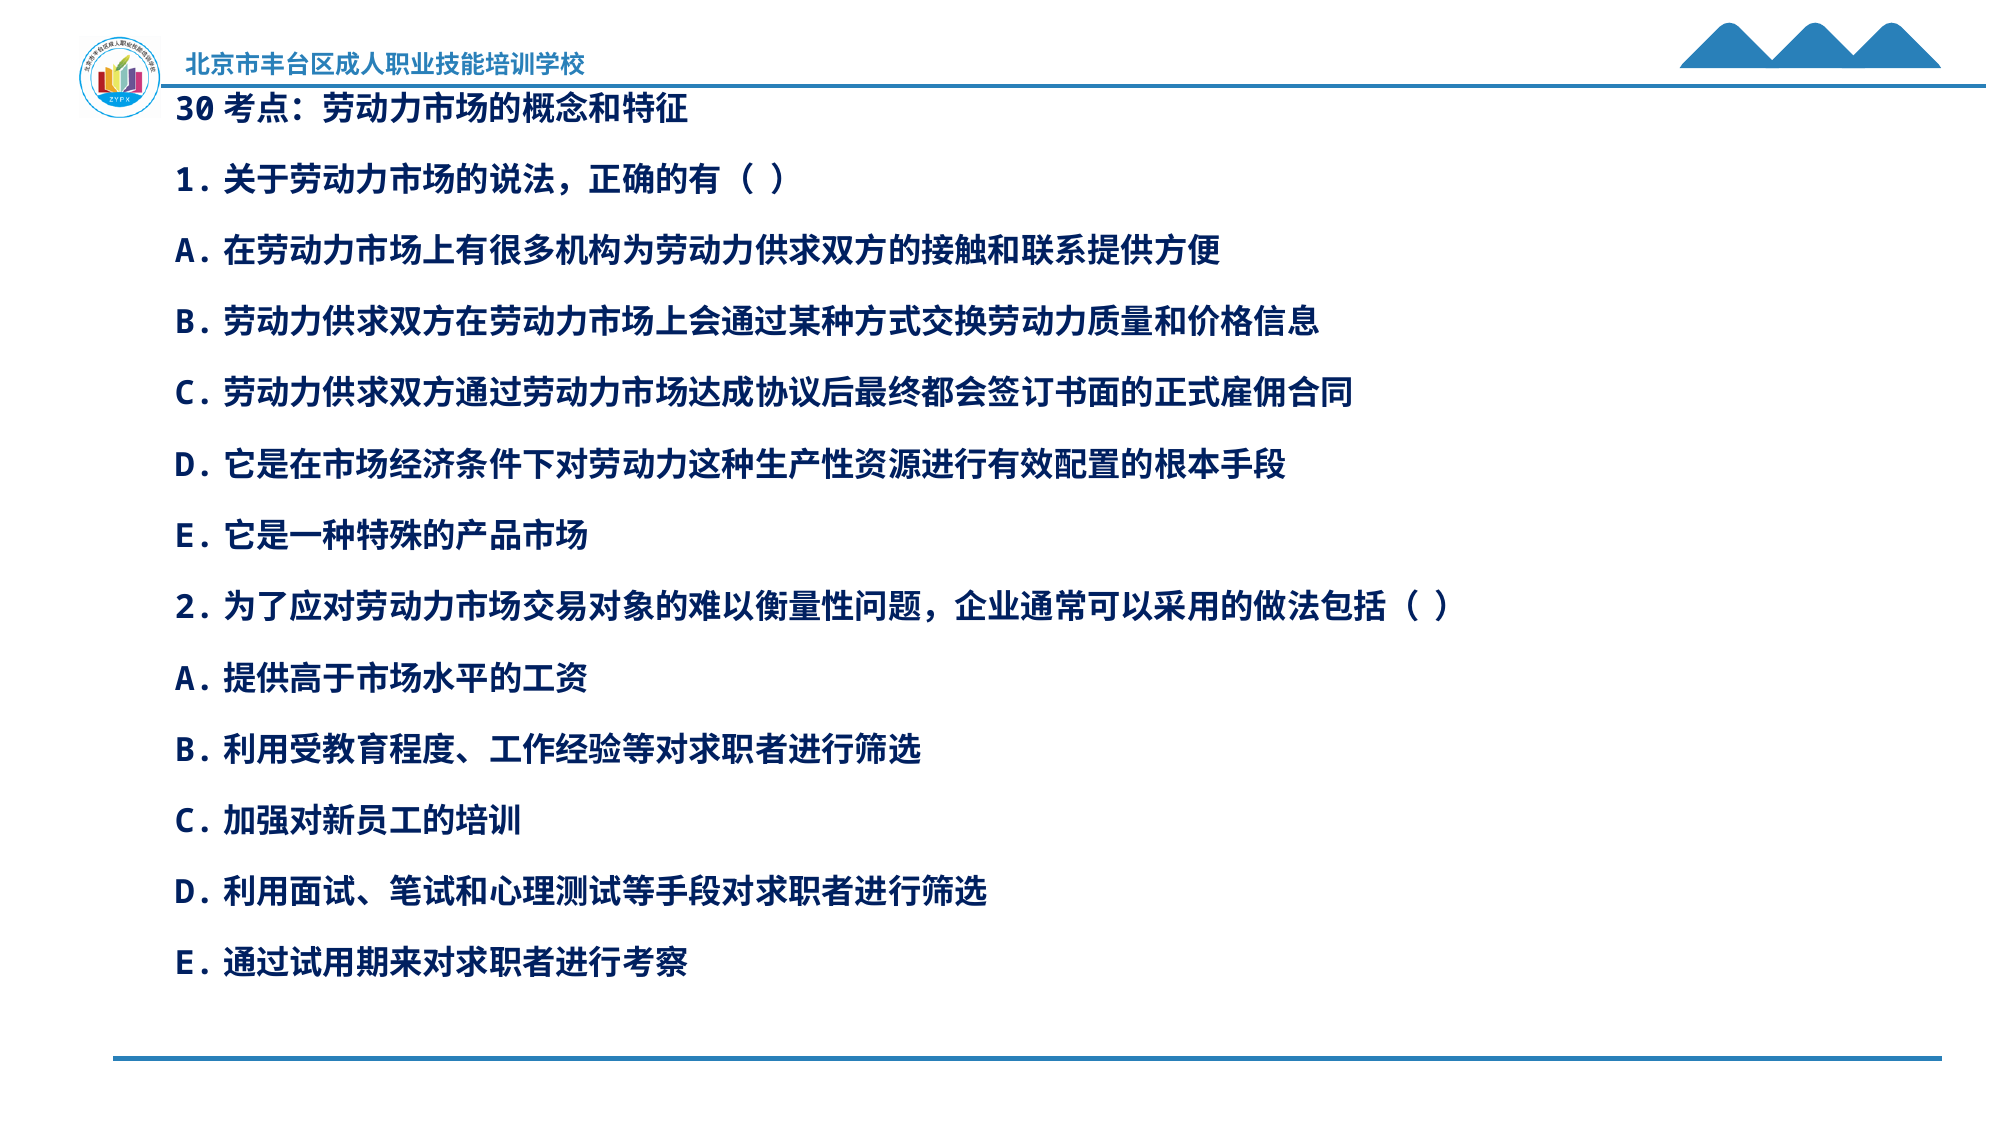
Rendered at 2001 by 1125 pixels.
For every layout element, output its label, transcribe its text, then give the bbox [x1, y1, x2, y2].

text_box [1840, 21, 1944, 70]
text_box [1763, 21, 1853, 70]
text_box 30考点：劳动力市场的概念和特征 1.关于劳动力市场的说法，正确的有（ ） A.在劳动力市场上有很多机构为劳动力供求双方的接触和联系提供方便 B.劳动力供求双方在劳动力市场上会通过某种方式交换劳动力质量和价格信息 C.劳动力供求双方通过劳动力市场达成协议后最终都会签订书面的正式雇佣合同 D.它是在市场经济条件下对劳动力这种生产性资源进行有效配置的根本手段 E.它是一种特殊的产品市场 2.为了应对劳动力市场交易对象的难以衡量性问题，企业通常可以采用的做法包括（ ） A.提供高于市场水平的工资 B.利用受教育程度、工作经验等对求职者进行筛选 C.加强对新员工的培训 D.利用面试、笔试和心理测试等手段对求职者进行筛选 E.通过试用期来对求职者进行考察 [161, 79, 1921, 85]
text_box [1677, 21, 1772, 70]
text_box 北京市丰台区成人职业技能培训学校 [170, 40, 632, 79]
text_box 30考点：劳动力市场的概念和特征 1.关于劳动力市场的说法，正确的有（ ） A.在劳动力市场上有很多机构为劳动力供求双方的接触和联系提供方便 B.劳动力供求双方在劳动力市场上会通过某种方式交换劳动力质量和价格信息 C.劳动力供求双方通过劳动力市场达成协议后最终都会签订书面的正式雇佣合同 D.它是在市场经济条件下对劳动力这种生产性资源进行有效配置的根本手段 E.它是一种特殊的产品市场 2.为了应对劳动力市场交易对象的难以衡量性问题，企业通常可以采用的做法包括（ ） A.提供高于市场水平的工资 B.利用受教育程度、工作经验等对求职者进行筛选 C.加强对新员工的培训 D.利用面试、笔试和心理测试等手段对求职者进行筛选 E.通过试用期来对求职者进行考察 [160, 86, 1921, 989]
picture [79, 36, 161, 118]
